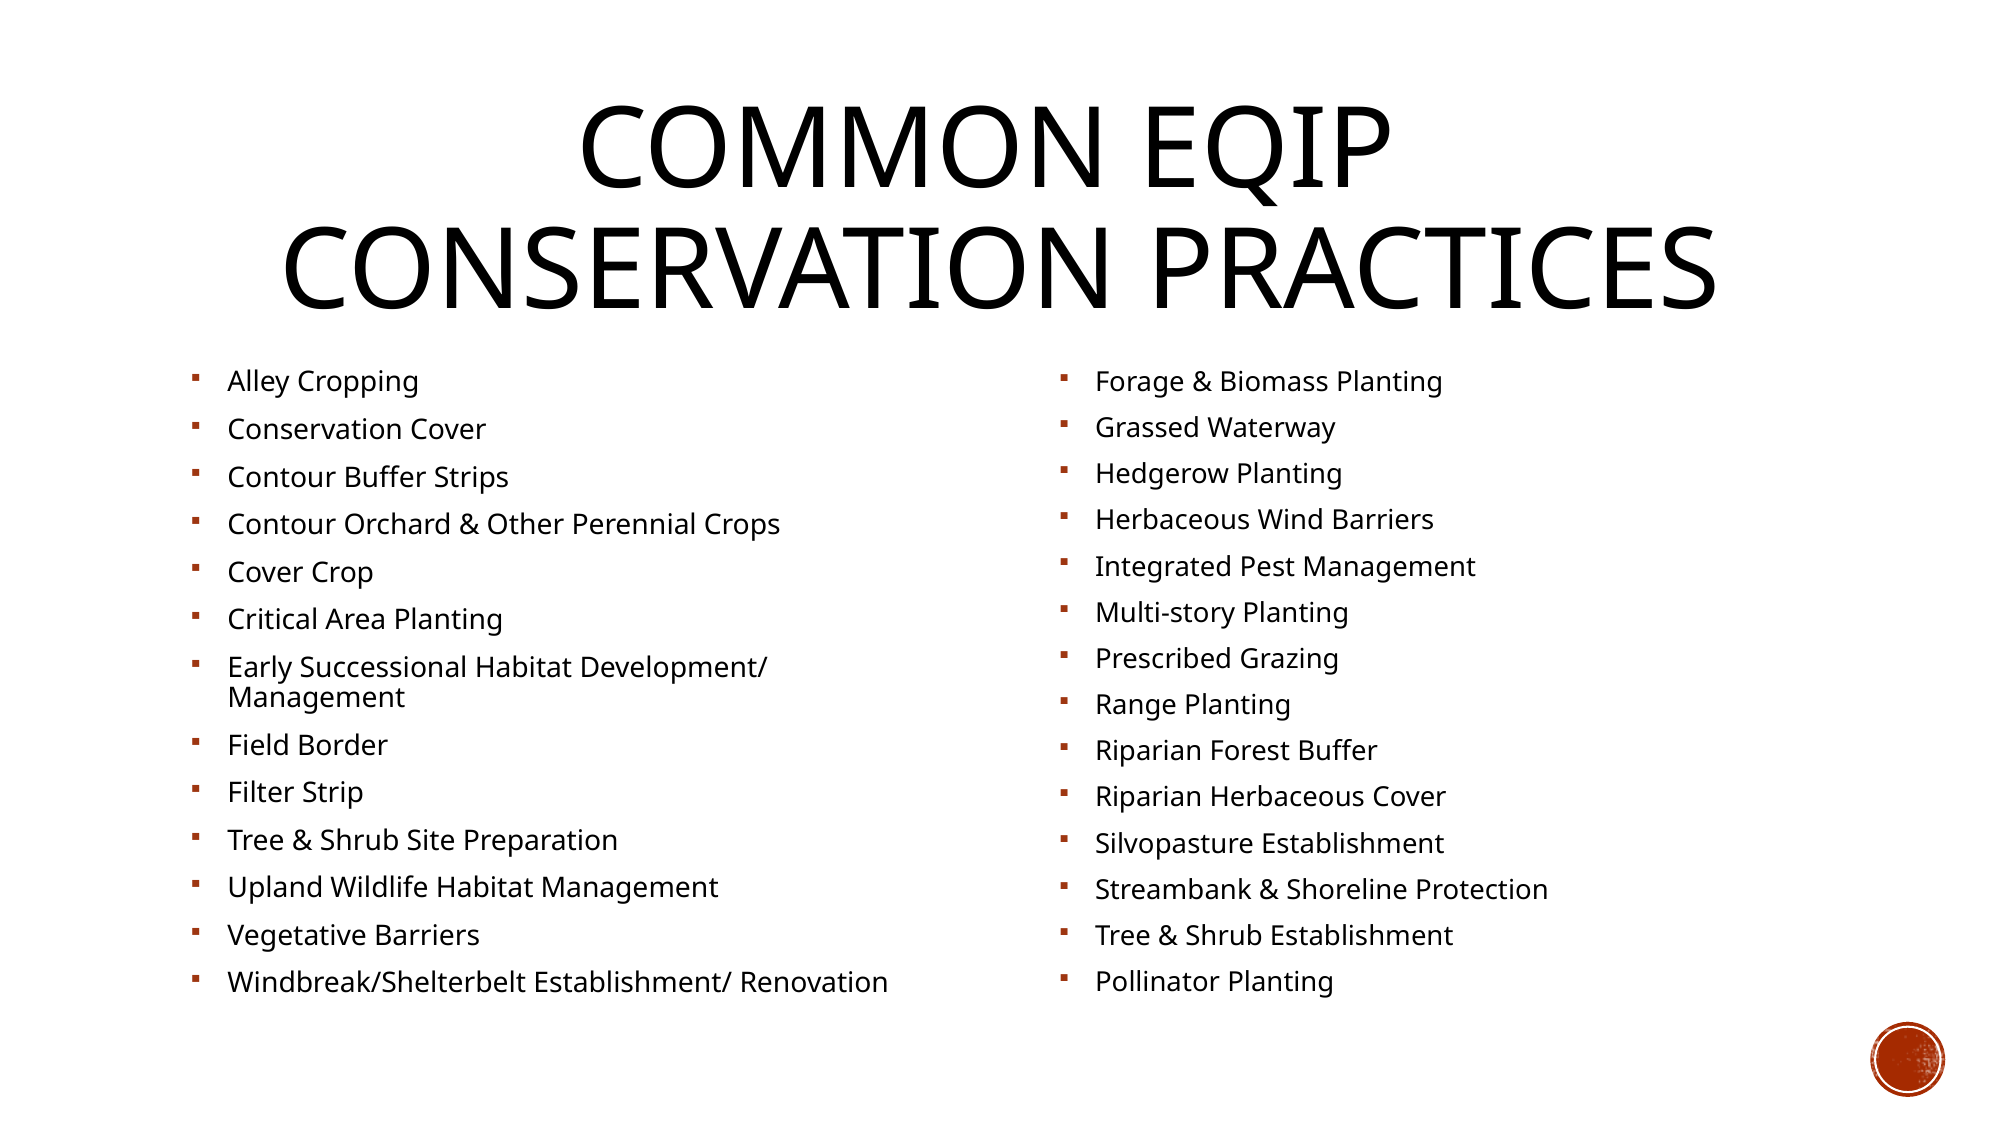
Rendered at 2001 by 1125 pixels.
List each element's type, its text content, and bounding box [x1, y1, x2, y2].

title Common EQIP Conservation Practices [175, 79, 1826, 344]
list Alley Cropping Conservation Cover Contour Buffer Strips Contour Orchard & Other Perennial Crops Cover Crop Critical Area Planting Early Successional Habitat Development/ Management Field Border Filter Strip Tree & Shrub Site Preparation Upland Wildlife Habitat Management Vegetative Barriers Windbreak/Shelterbelt Establishment/ Renovation [175, 360, 956, 1013]
list Forage & Biomass Planting Grassed Waterway Hedgerow Planting Herbaceous Wind Barriers Integrated Pest Management Multi-story Planting Prescribed Grazing Range Planting Riparian Forest Buffer Riparian Herbaceous Cover Silvopasture Establishment Streambank & Shoreline Protection Tree & Shrub Establishment Pollinator Planting [1043, 360, 1824, 1013]
